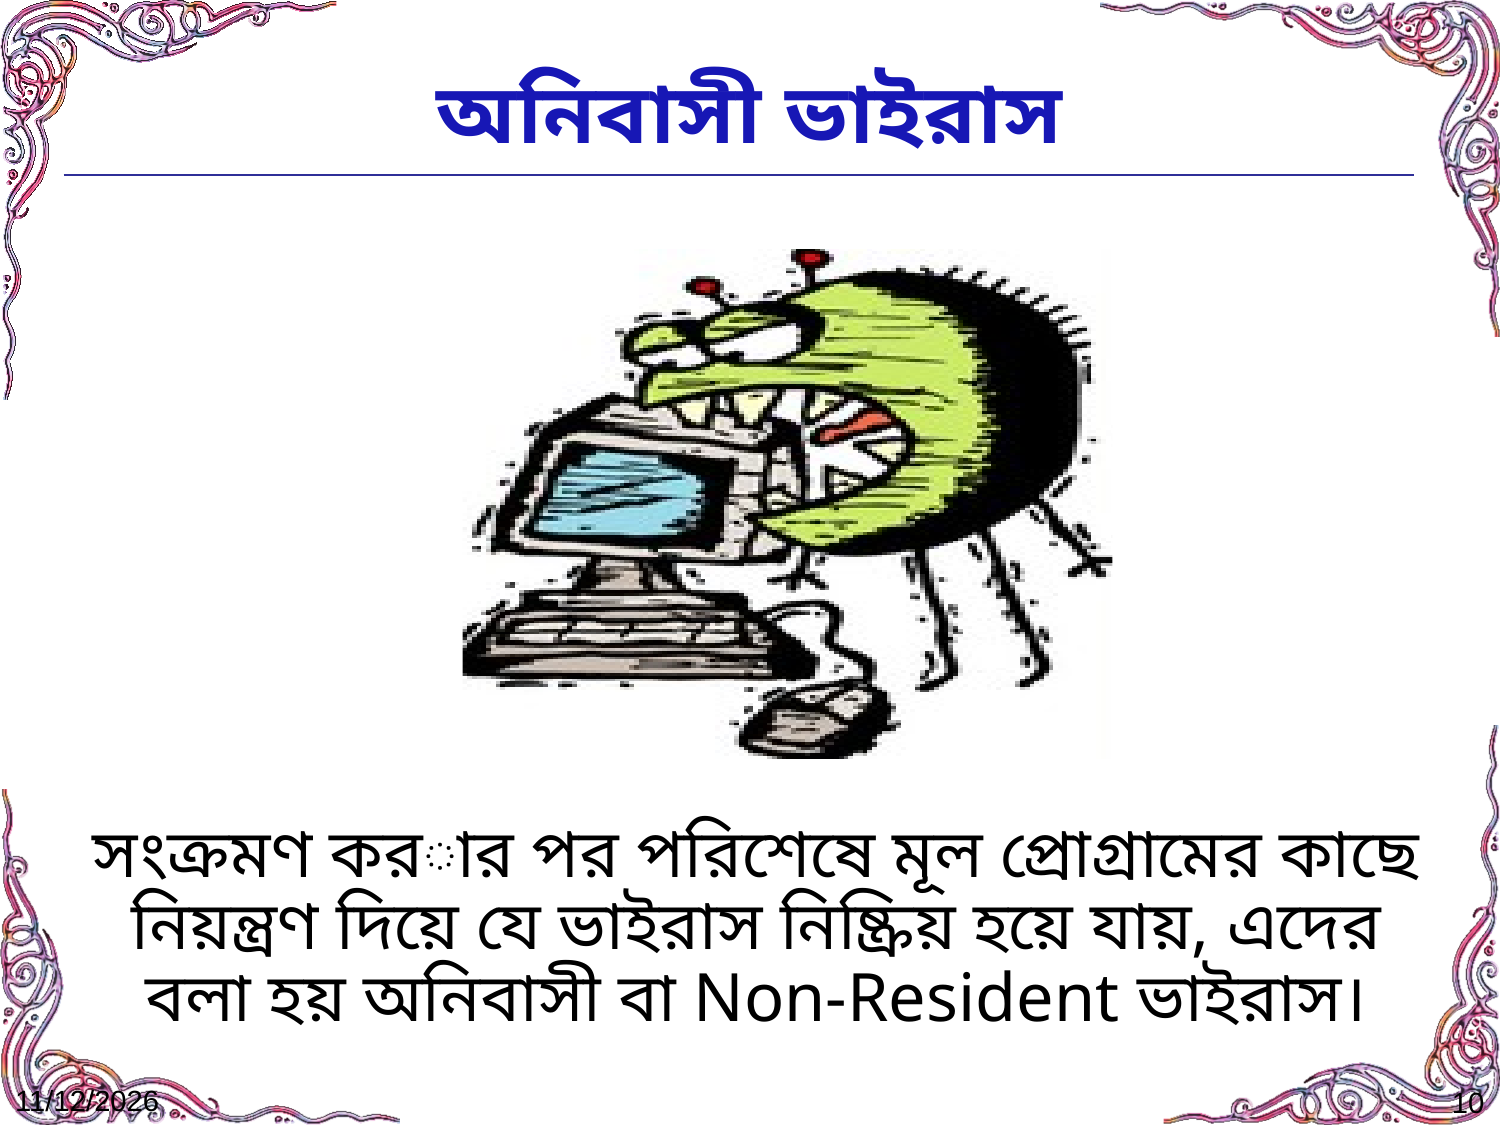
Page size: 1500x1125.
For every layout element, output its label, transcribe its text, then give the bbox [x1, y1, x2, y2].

slide_number 10 [1424, 1077, 1500, 1125]
text_box সংক্রমণ করার পর পরিশেষে মূল প্রোগ্রামের কাছে নিয়ন্ত্রণ দিয়ে যে ভাইরাস নিষ্ক্রিয় হয়ে যায়, এদের বলা হয় অনিবাসী বা Non-Resident ভাইরাস। [74, 812, 1438, 1043]
picture [462, 0, 1500, 759]
picture [0, 0, 337, 400]
picture [1, 789, 400, 1125]
picture [1163, 725, 1500, 1125]
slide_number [0, 1074, 188, 1125]
title অনিবাসী ভাইরাস [75, 45, 1425, 175]
